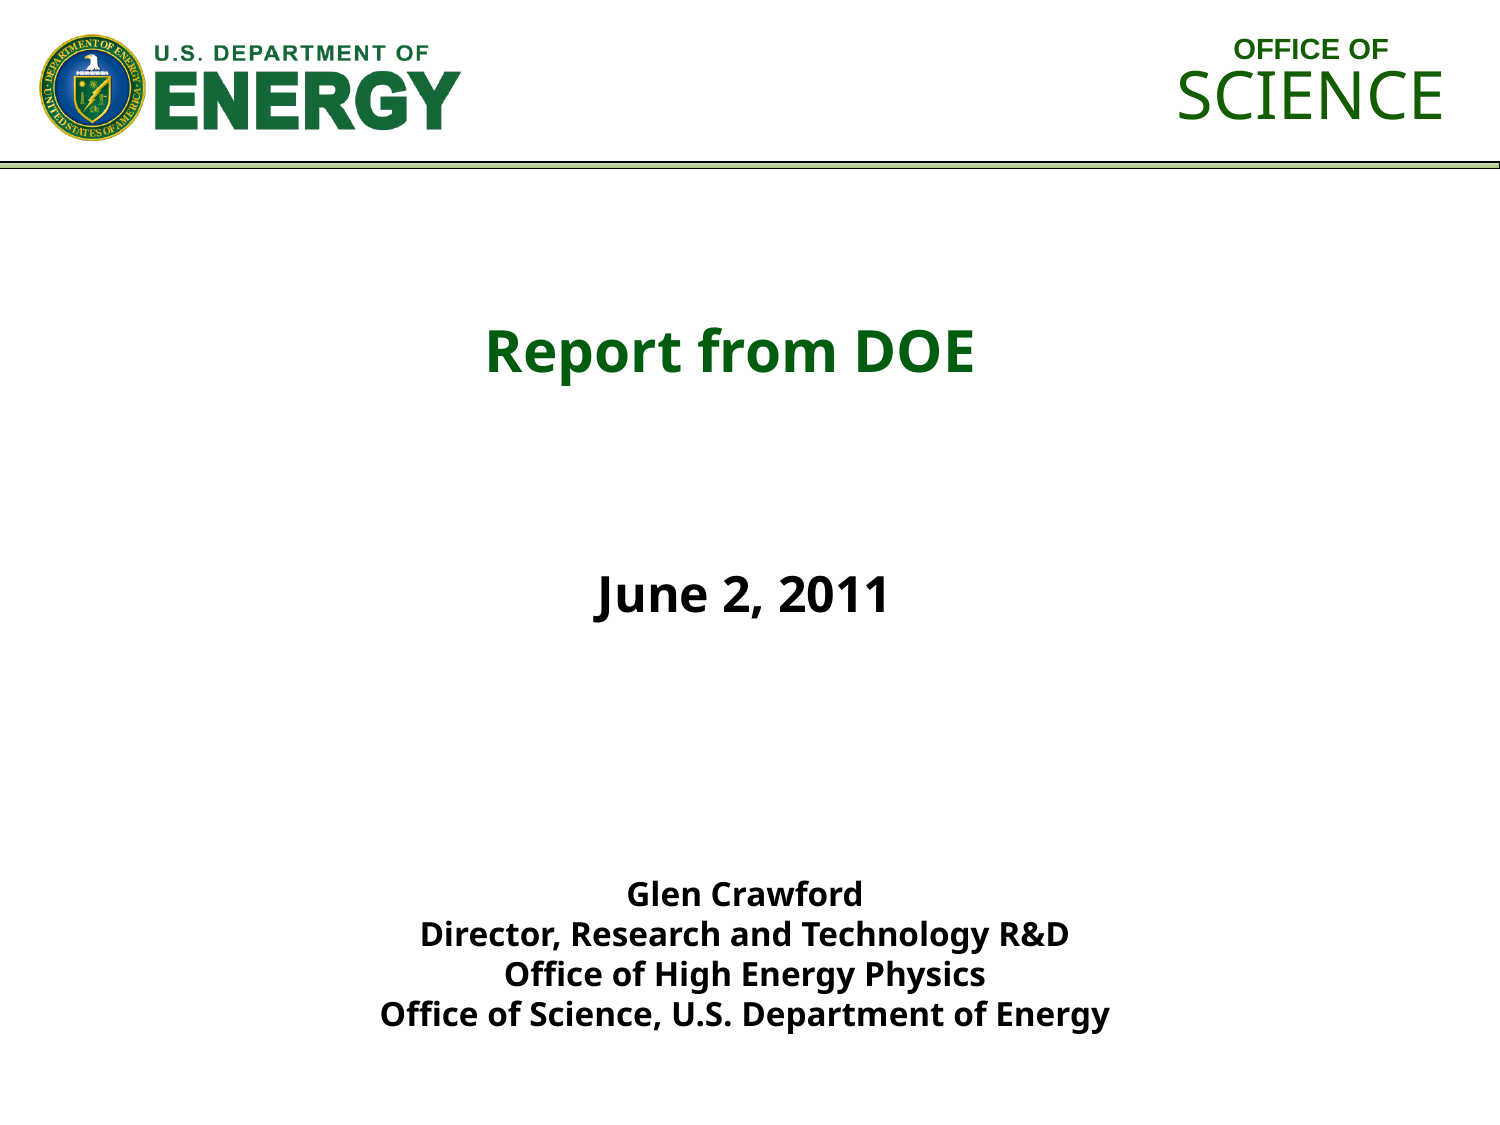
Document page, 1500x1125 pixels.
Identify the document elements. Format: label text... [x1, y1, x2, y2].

text_box Report from DOE [220, 306, 1240, 462]
text_box OFFICE OF SCIENCE [1122, 28, 1500, 141]
subtitle Glen Crawford Director, Research and Technology R&D Office of High Energy Physics Office of Science, U.S. Department of Energy [0, 865, 1491, 1125]
text_box June 2, 2011 [69, 556, 1421, 630]
picture [39, 34, 461, 141]
